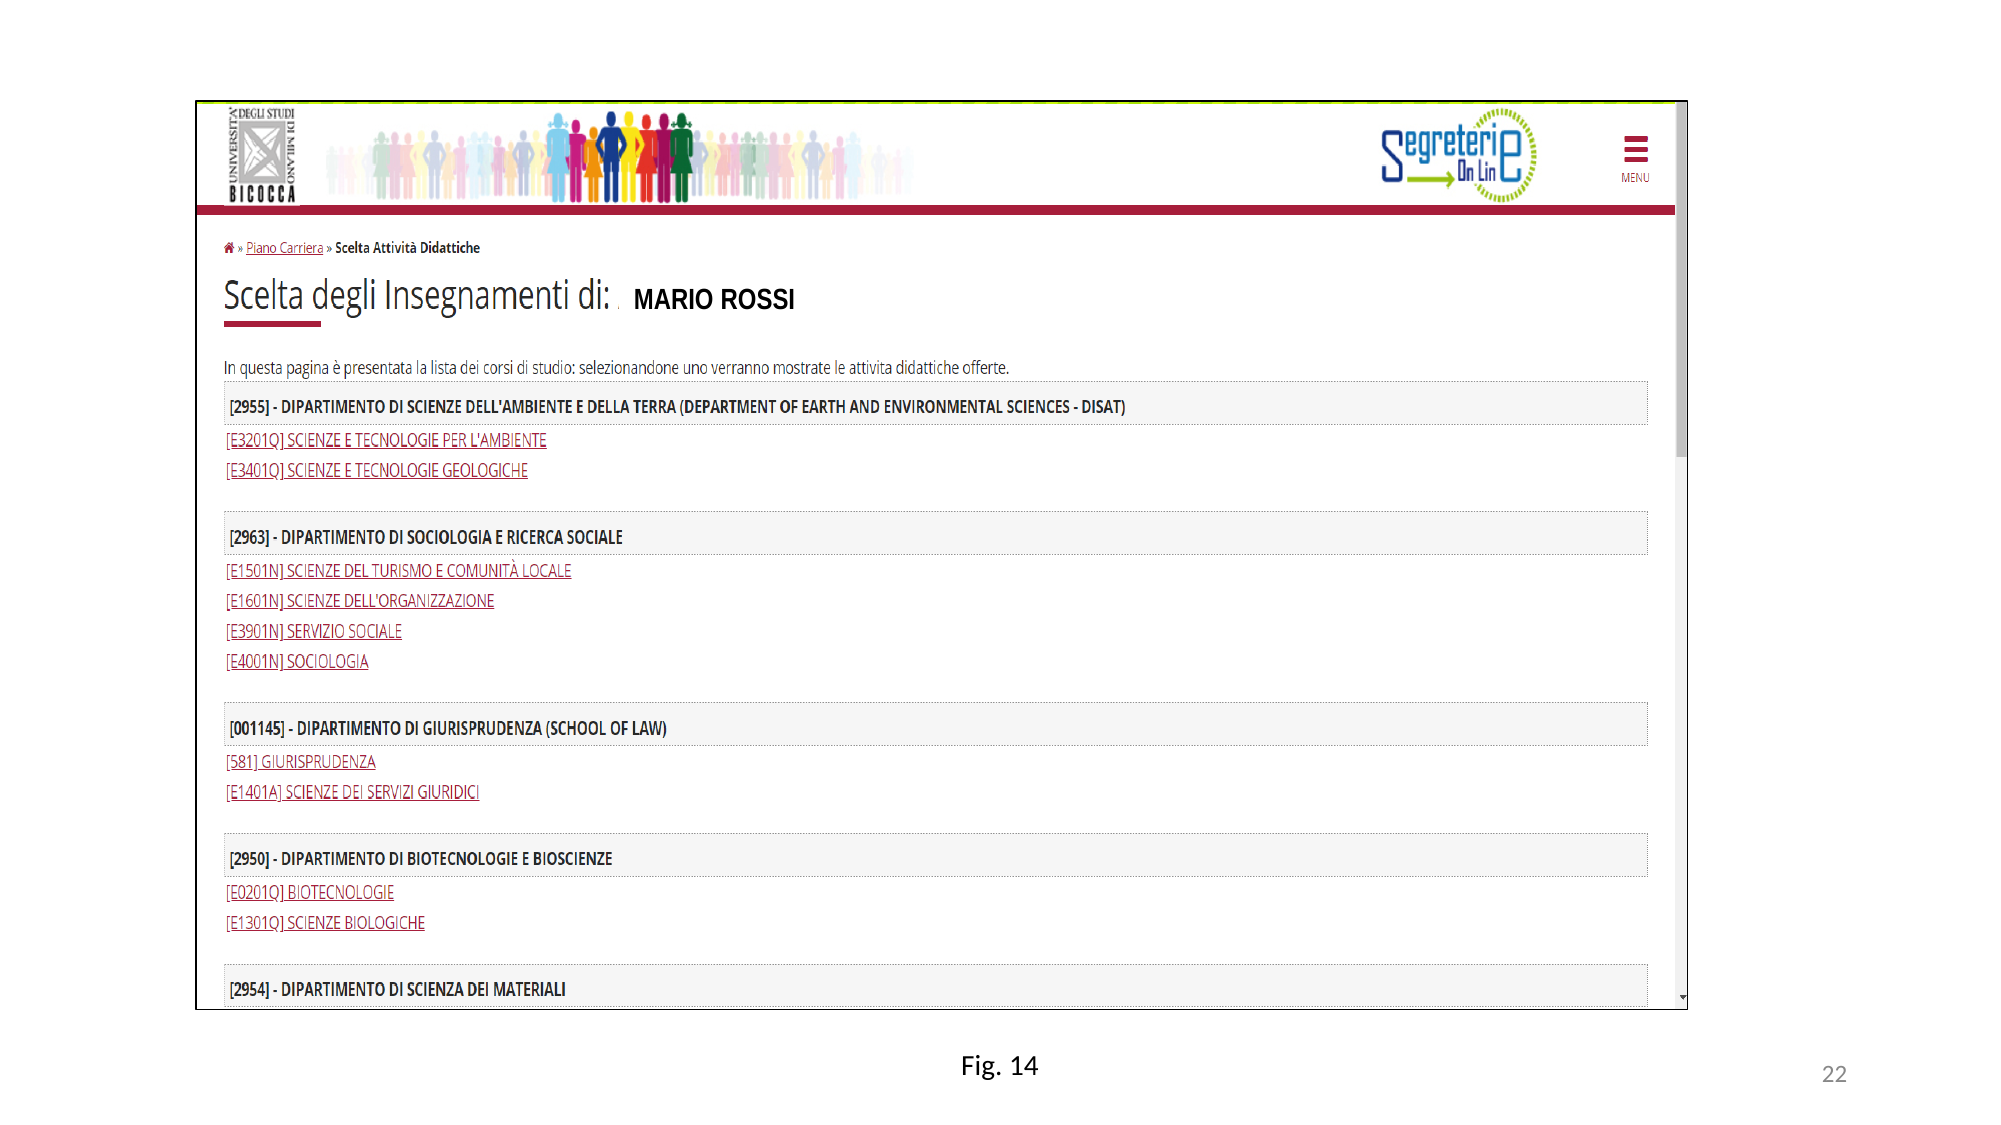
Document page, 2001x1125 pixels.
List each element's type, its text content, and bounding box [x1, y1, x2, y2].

slide_number ‹#› [1412, 1042, 1863, 1103]
picture [196, 101, 1687, 1010]
list Fig. 14 [137, 299, 1863, 1090]
